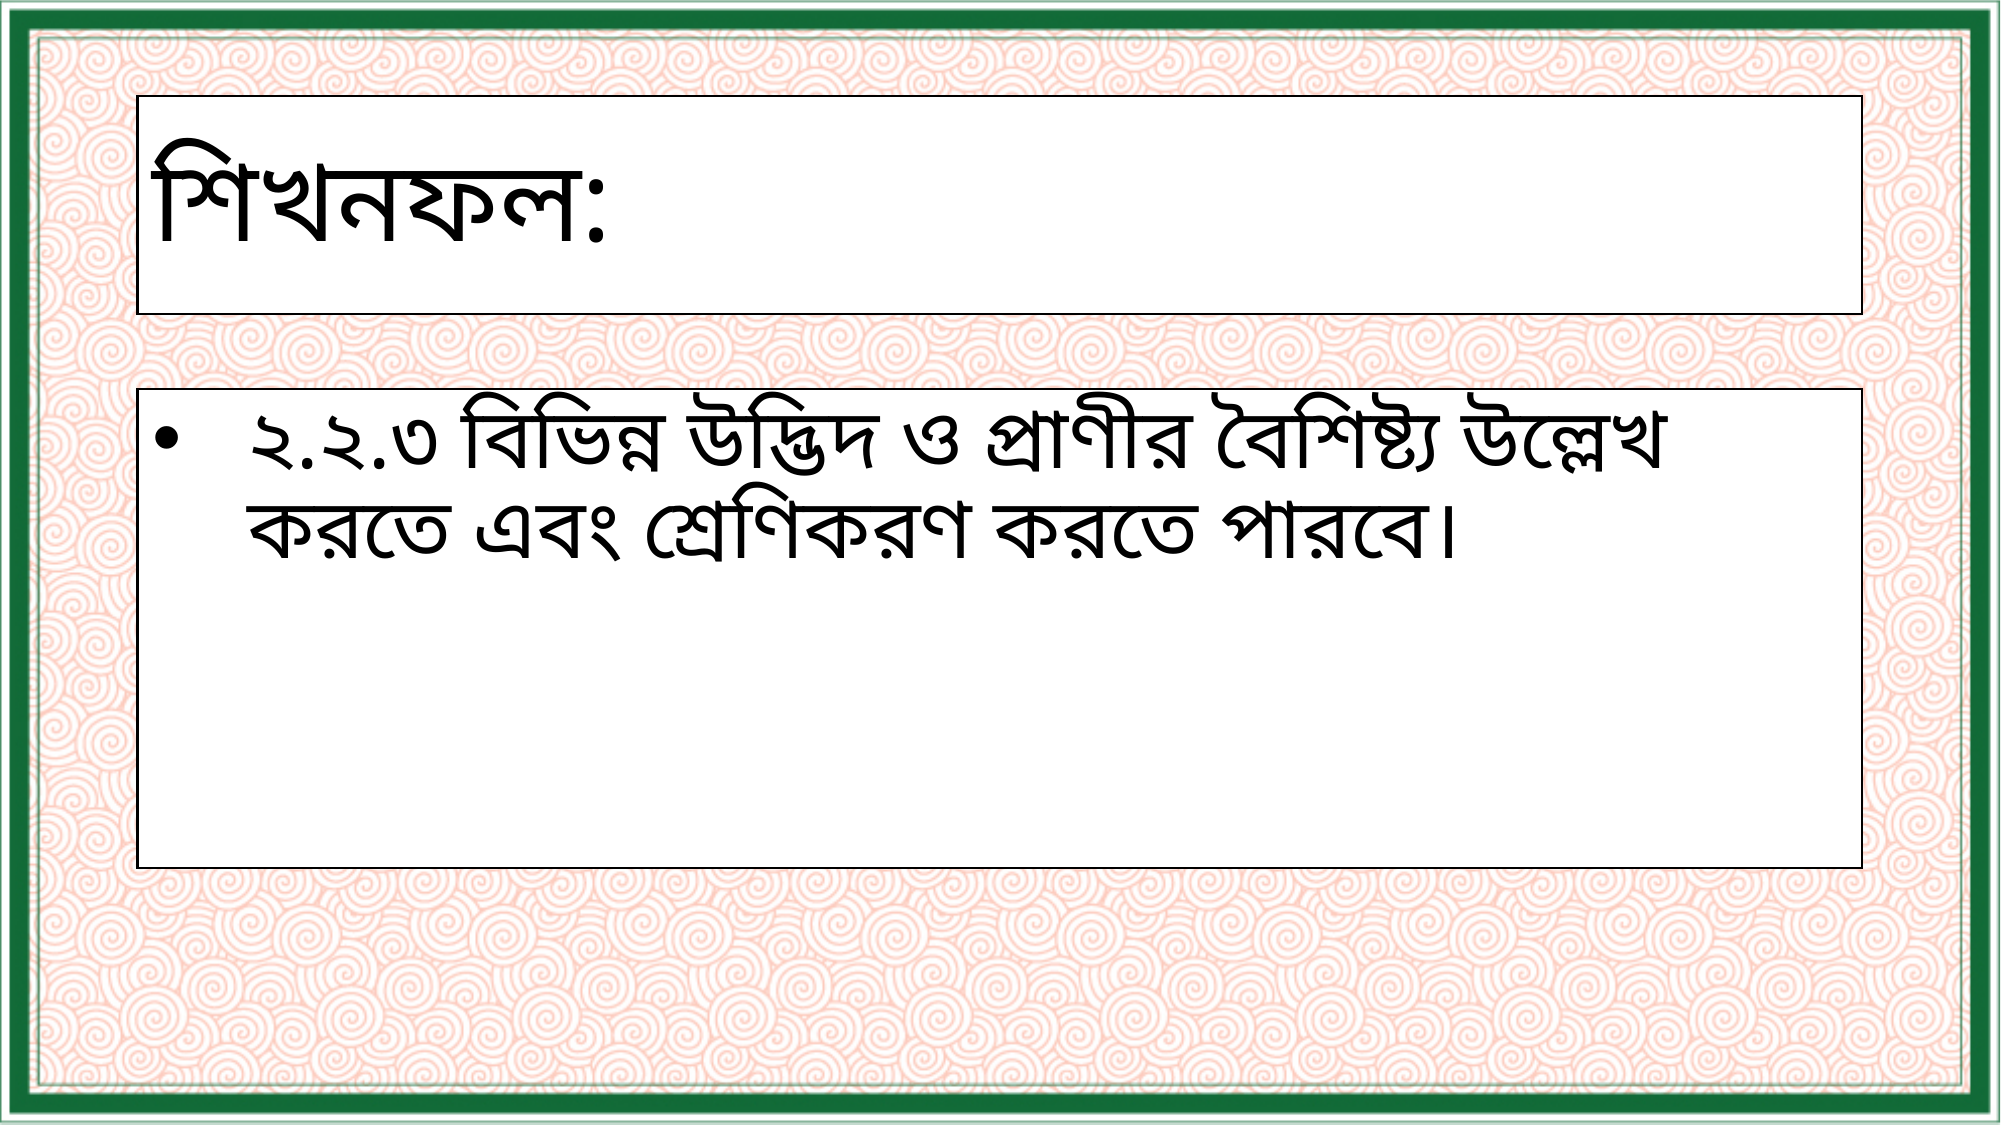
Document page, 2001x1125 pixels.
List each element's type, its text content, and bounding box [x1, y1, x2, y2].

list ২.২.৩ বিভিন্ন উদ্ভিদ ও প্রাণীর বৈশিষ্ট্য উল্লেখ করতে এবং শ্রেণিকরণ করতে পারবে। [136, 388, 1863, 869]
picture [0, 0, 2001, 1125]
title শিখনফল: [136, 95, 1863, 315]
